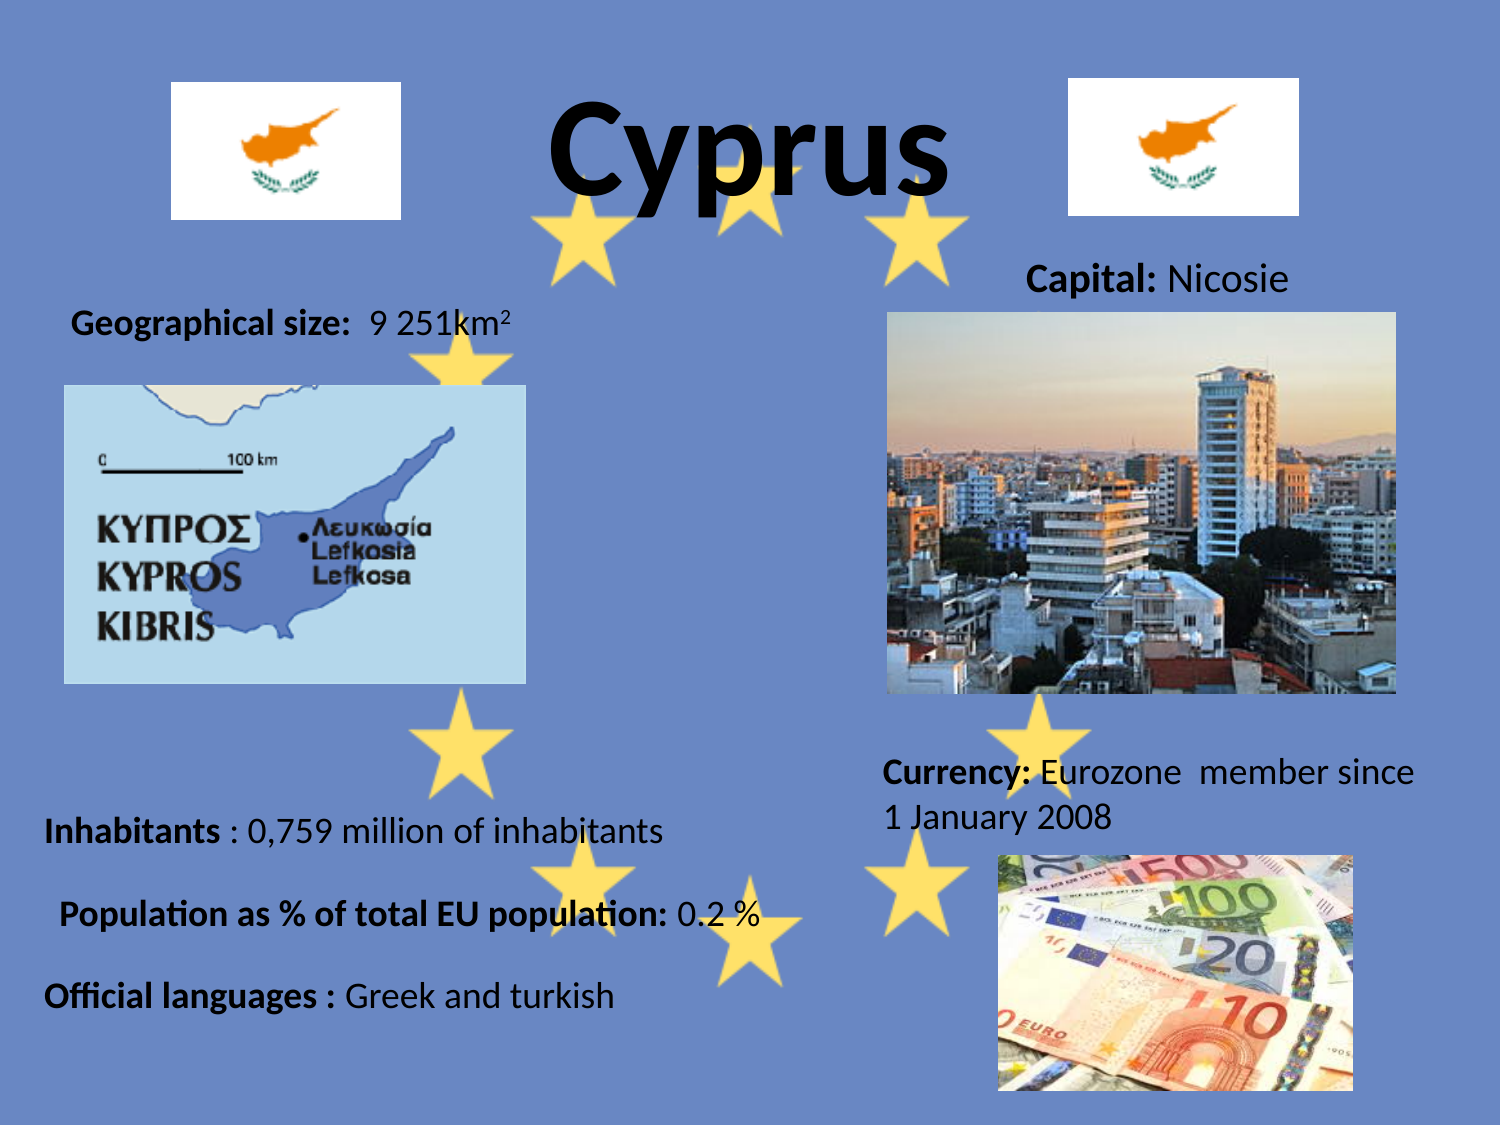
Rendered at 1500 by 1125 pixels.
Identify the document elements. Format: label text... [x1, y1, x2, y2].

picture [170, 82, 401, 221]
text_box Population as % of total EU population: 0.2 % [44, 881, 784, 942]
text_box Capital: Nicosie [1011, 243, 1314, 309]
text_box Inhabitants : 0,759 million of inhabitants [29, 798, 717, 859]
text_box Currency: Eurozone member since 1 January 2008 [868, 739, 1453, 845]
picture [887, 312, 1396, 694]
text_box Official languages : Greek and turkish [29, 964, 692, 1024]
picture [997, 855, 1353, 1091]
picture [1068, 77, 1299, 216]
text_box Geographical size: 9 251km2 [56, 290, 544, 351]
title Cyprus [75, 45, 1425, 233]
picture [64, 385, 526, 684]
